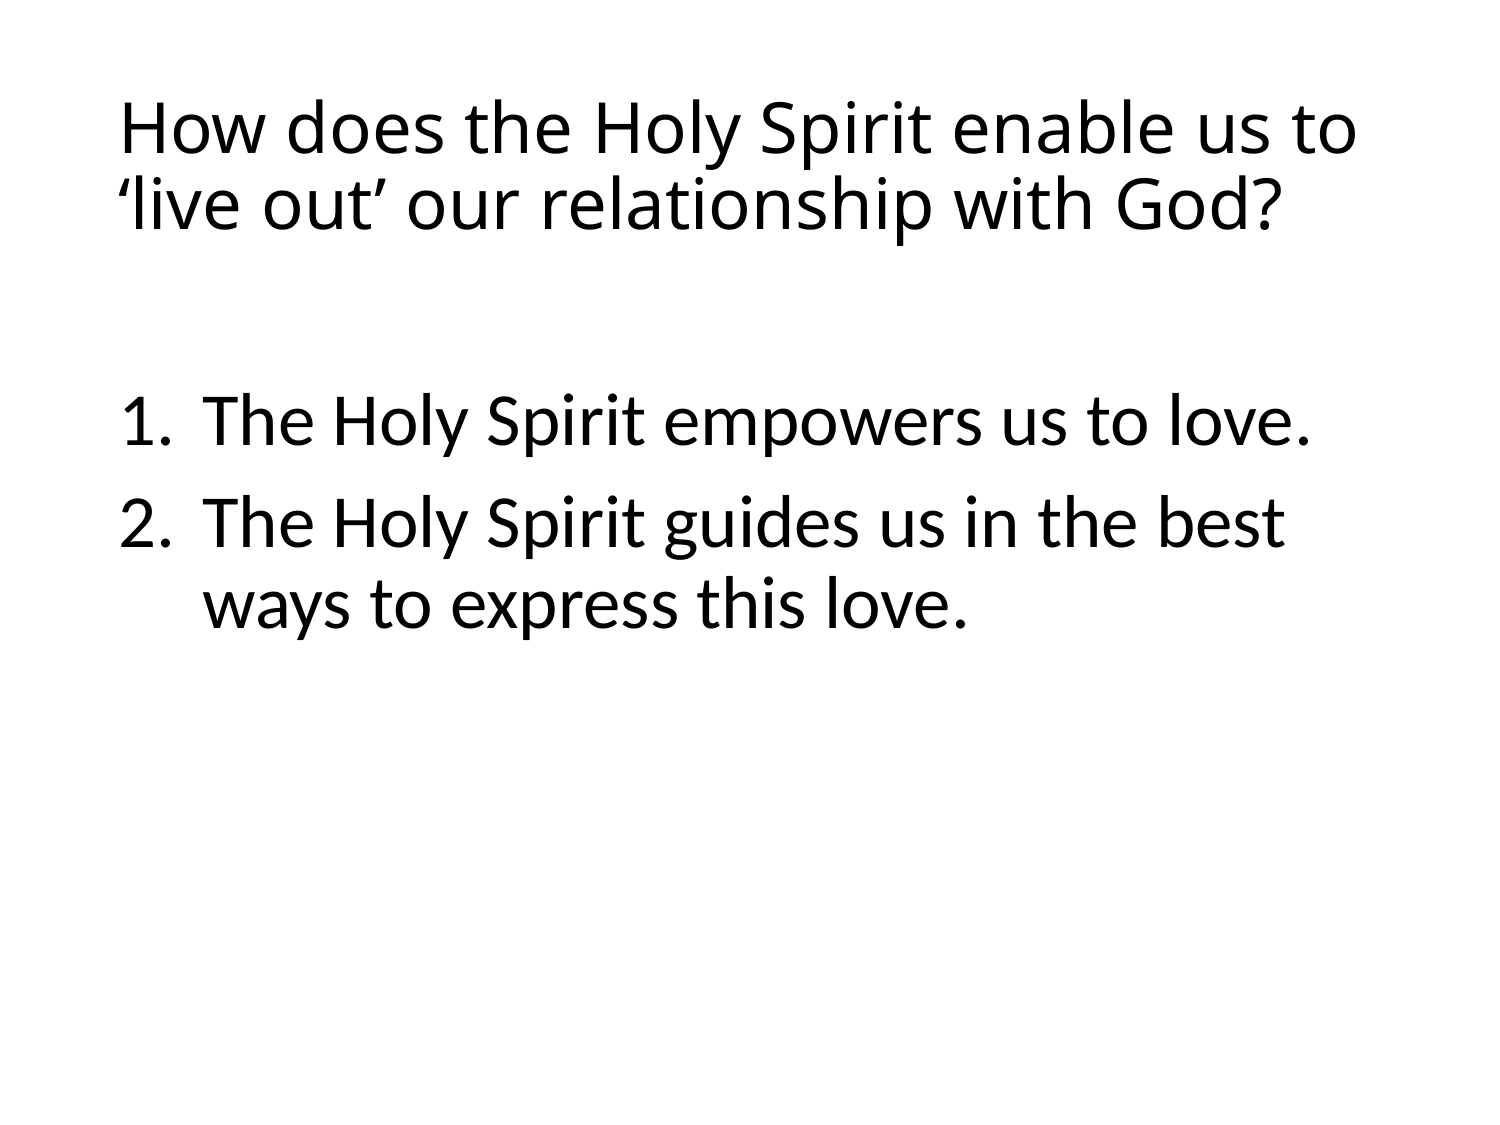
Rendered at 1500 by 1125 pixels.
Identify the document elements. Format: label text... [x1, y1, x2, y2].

list The Holy Spirit empowers us to love. The Holy Spirit guides us in the best ways to express this love. [103, 373, 1397, 1014]
title How does the Holy Spirit enable us to ‘live out’ our relationship with God? [103, 59, 1397, 278]
